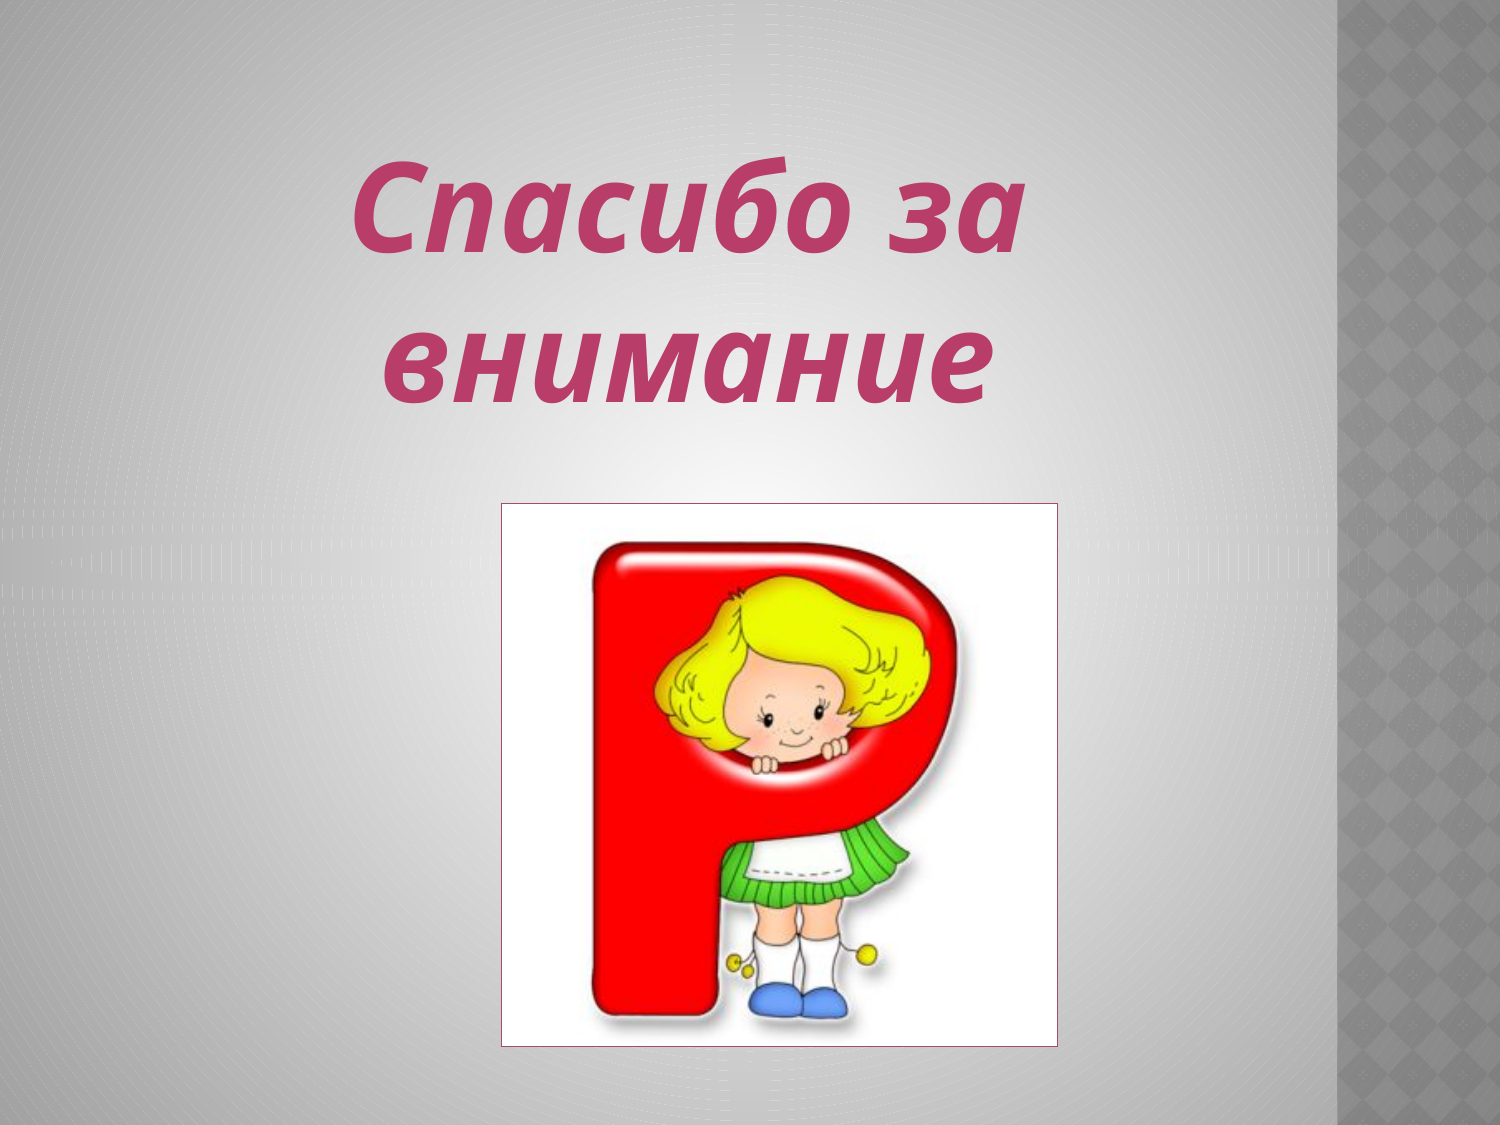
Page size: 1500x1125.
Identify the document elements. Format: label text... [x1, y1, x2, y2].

picture [501, 503, 1058, 1048]
list Спасибо за внимание [174, 113, 1202, 435]
